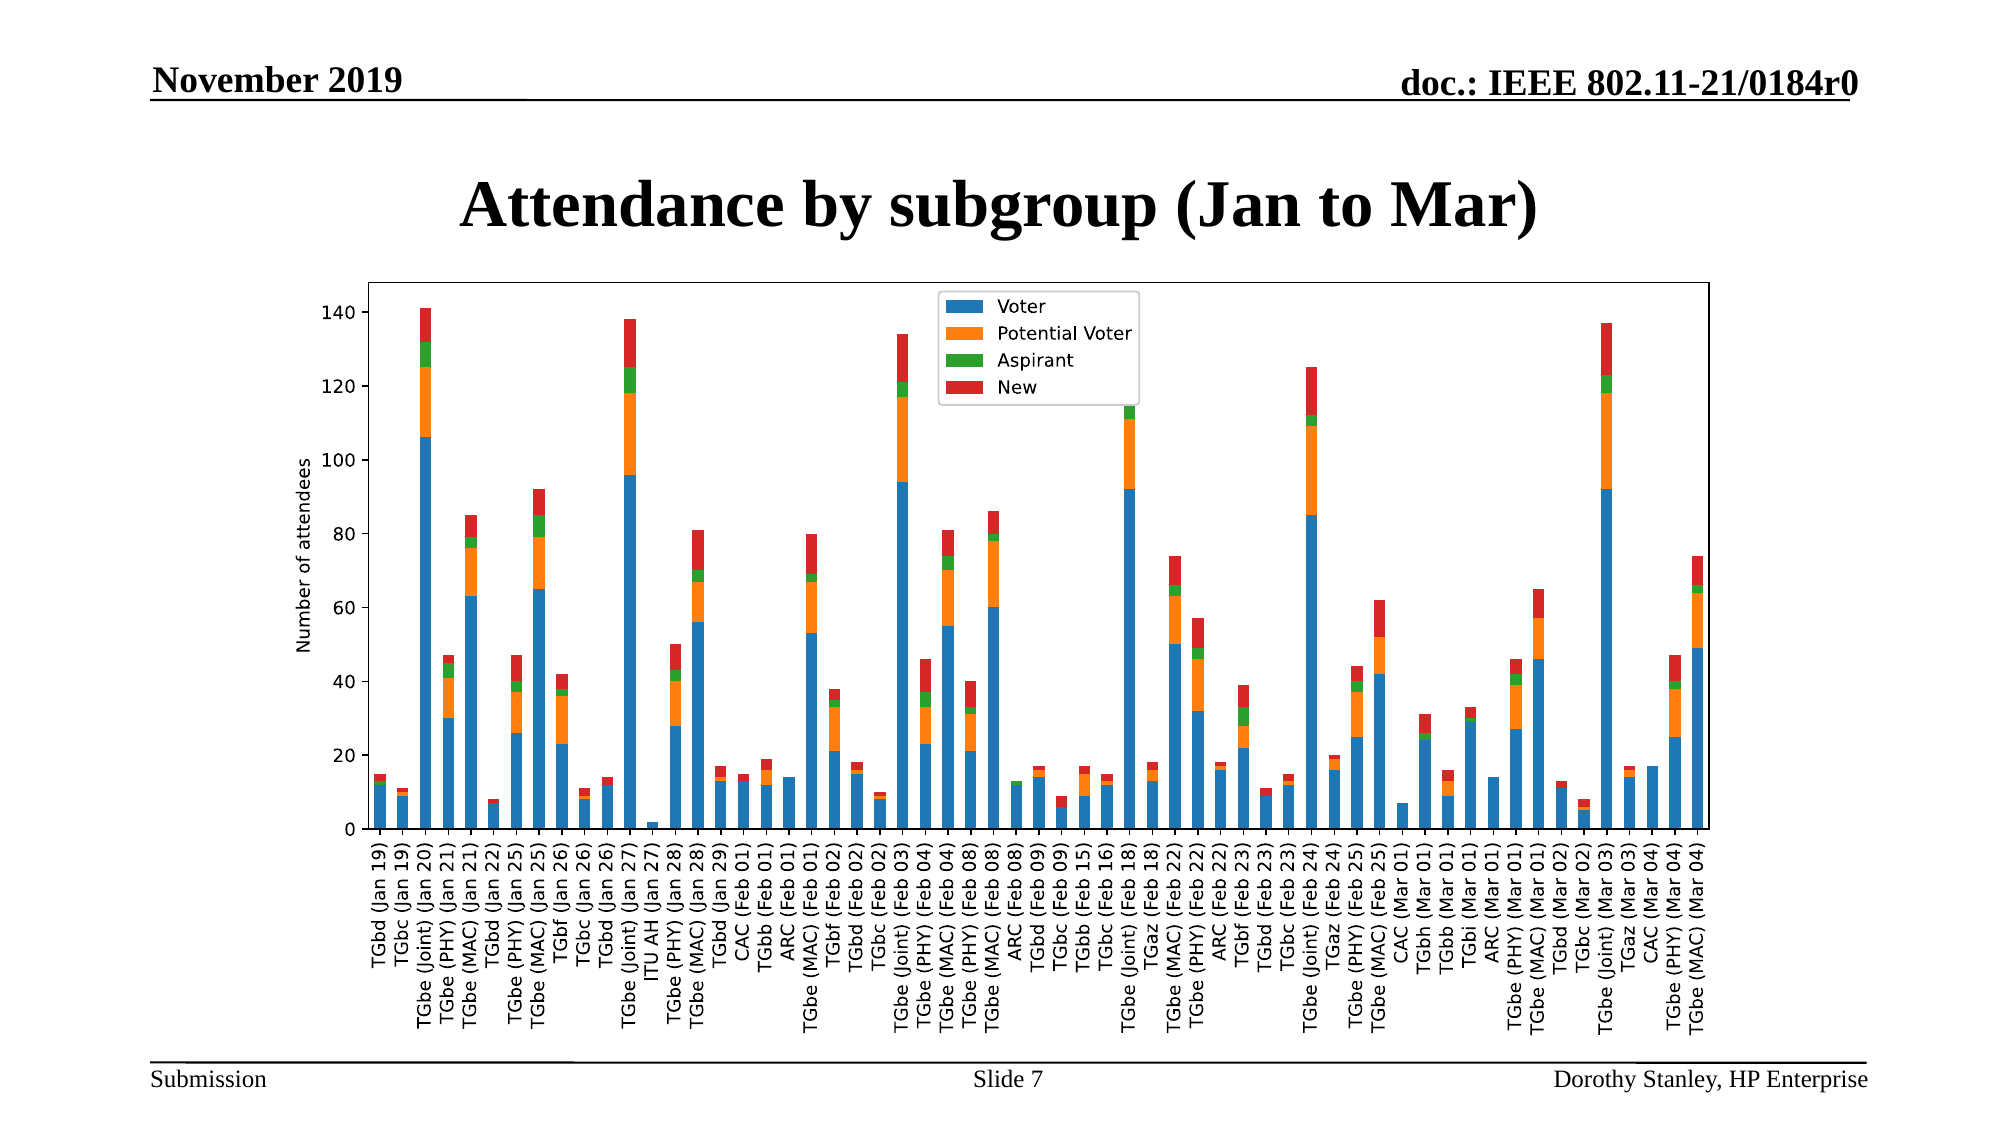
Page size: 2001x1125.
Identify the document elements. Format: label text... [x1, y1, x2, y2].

slide_number Slide 7 [950, 1067, 1067, 1123]
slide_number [152, 0, 406, 101]
footer Dorothy Stanley, HP Enterprise [1512, 1061, 1869, 1125]
title Attendance by subgroup (Jan to Mar) [149, 112, 1850, 288]
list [274, 262, 1733, 1059]
